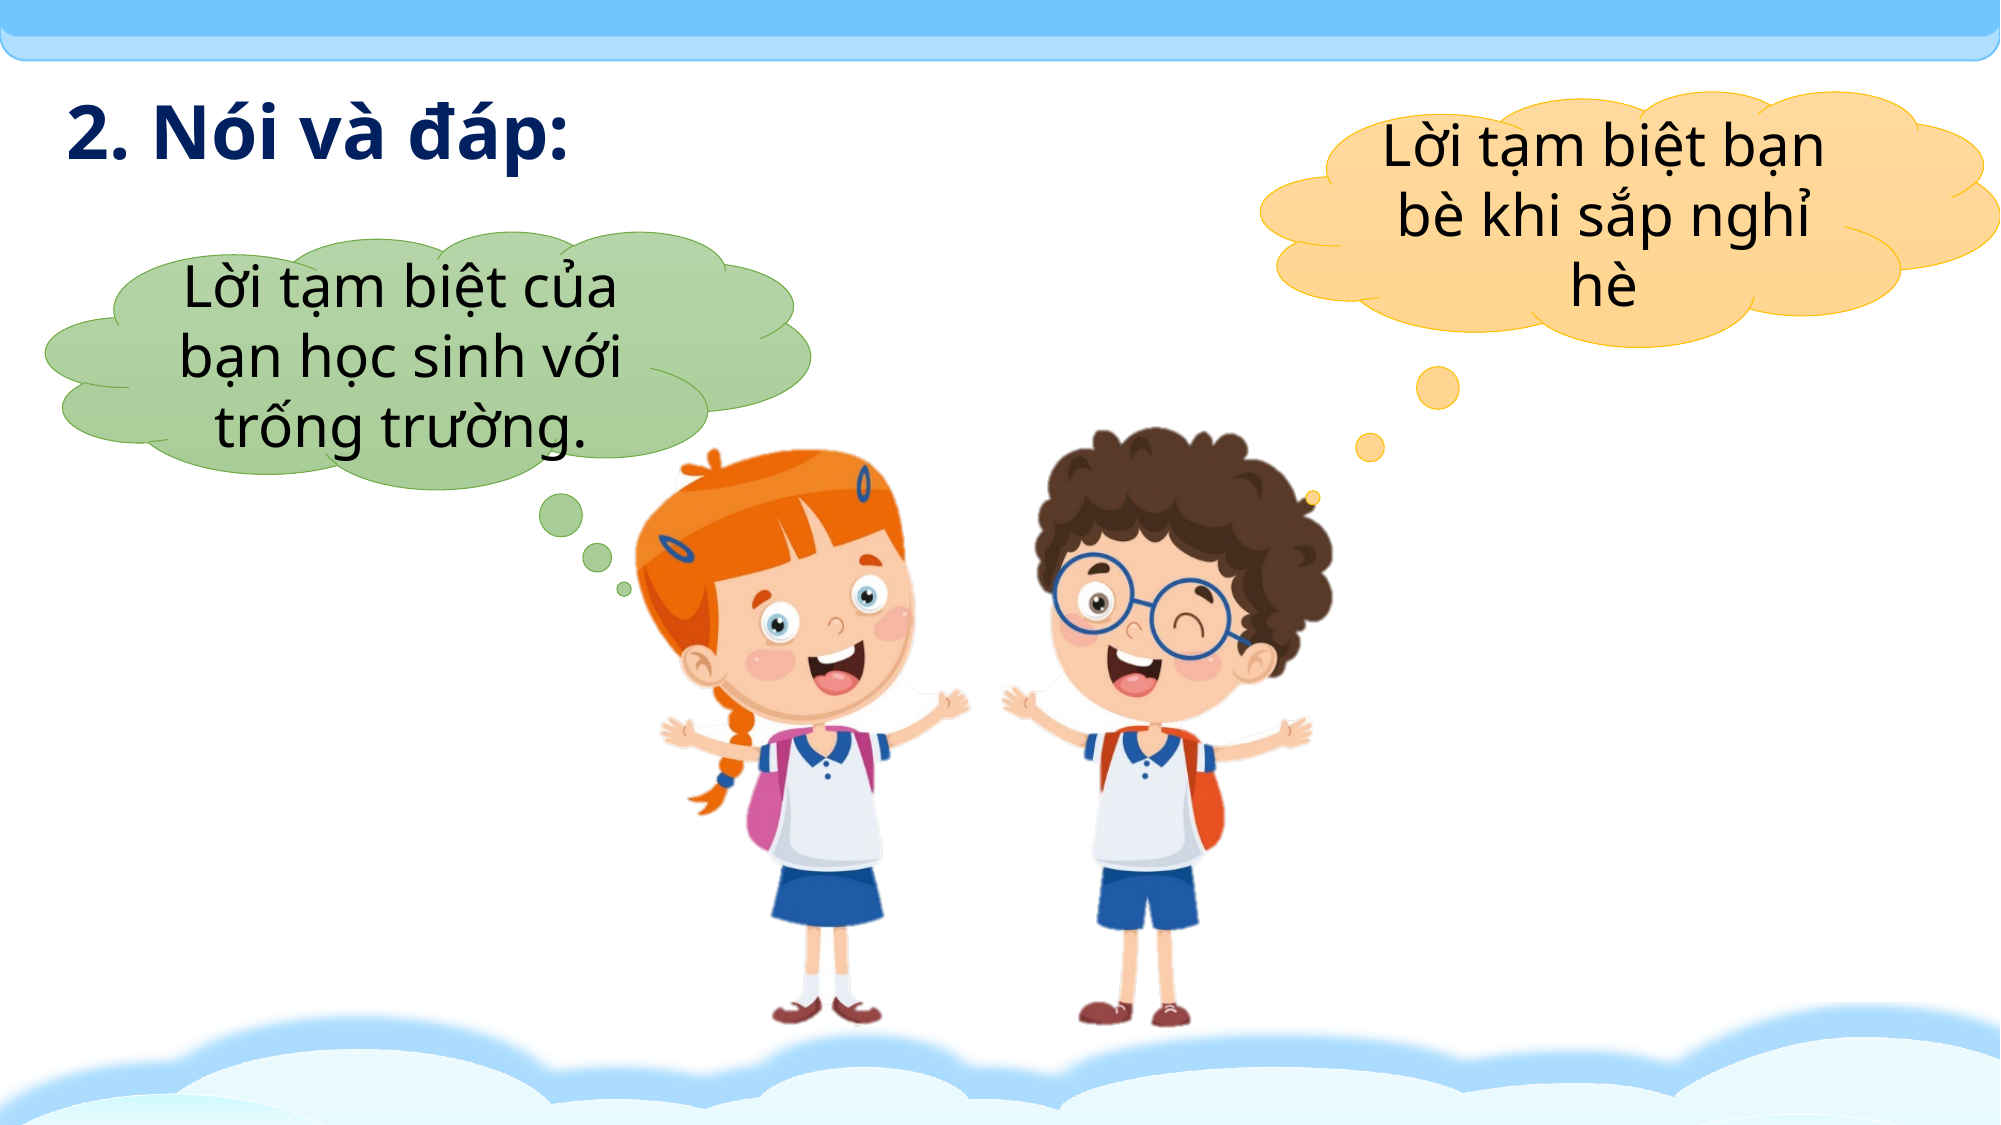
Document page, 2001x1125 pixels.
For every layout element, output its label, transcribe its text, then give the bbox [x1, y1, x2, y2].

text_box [0, 0, 2000, 61]
picture [0, 389, 2000, 1125]
text_box Lời tạm biệt bạn bè khi sắp nghỉ hè [1416, 366, 1460, 410]
text_box Lời tạm biệt của bạn học sinh với trống trường. [44, 231, 812, 491]
text_box 2. Nói và đáp: [44, 69, 687, 191]
text_box Lời tạm biệt bạn bè khi sắp nghỉ hè [1355, 432, 1385, 463]
text_box Lời tạm biệt bạn bè khi sắp nghỉ hè [1259, 91, 2000, 349]
text_box Lời tạm biệt của bạn học sinh với trống trường. [538, 493, 566, 538]
